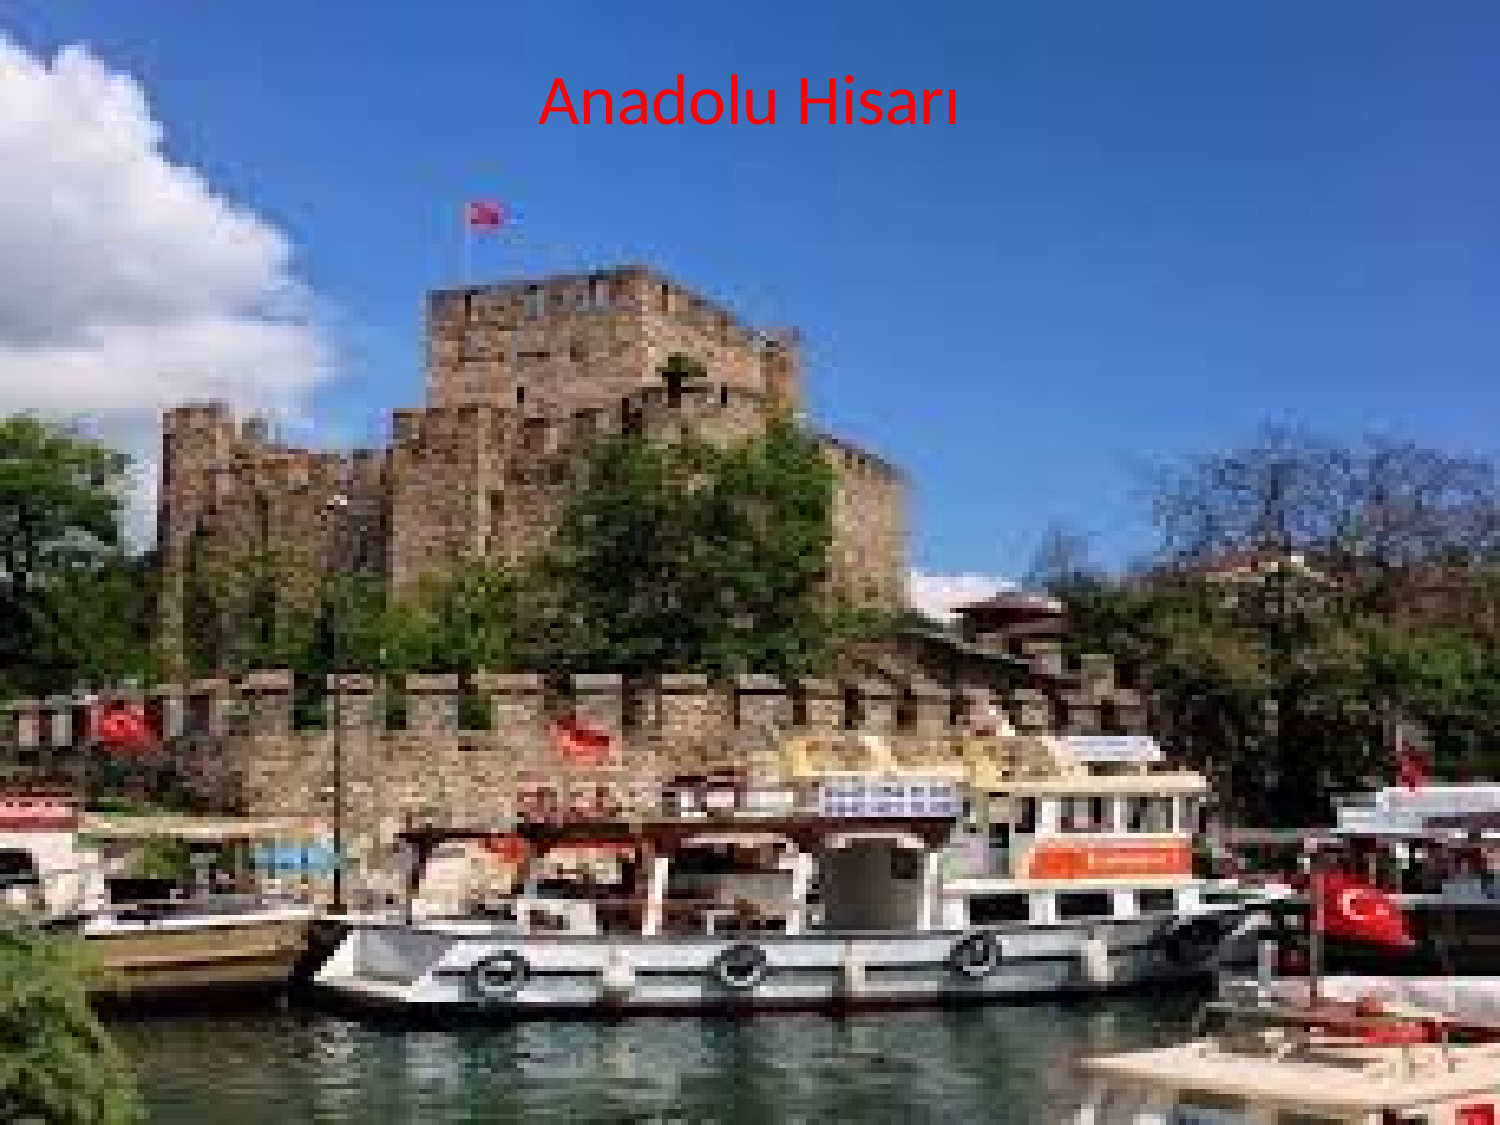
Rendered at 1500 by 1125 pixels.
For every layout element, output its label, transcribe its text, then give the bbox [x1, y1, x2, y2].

title Anadolu Hisarı [75, 45, 1425, 233]
picture [0, 0, 1500, 1125]
